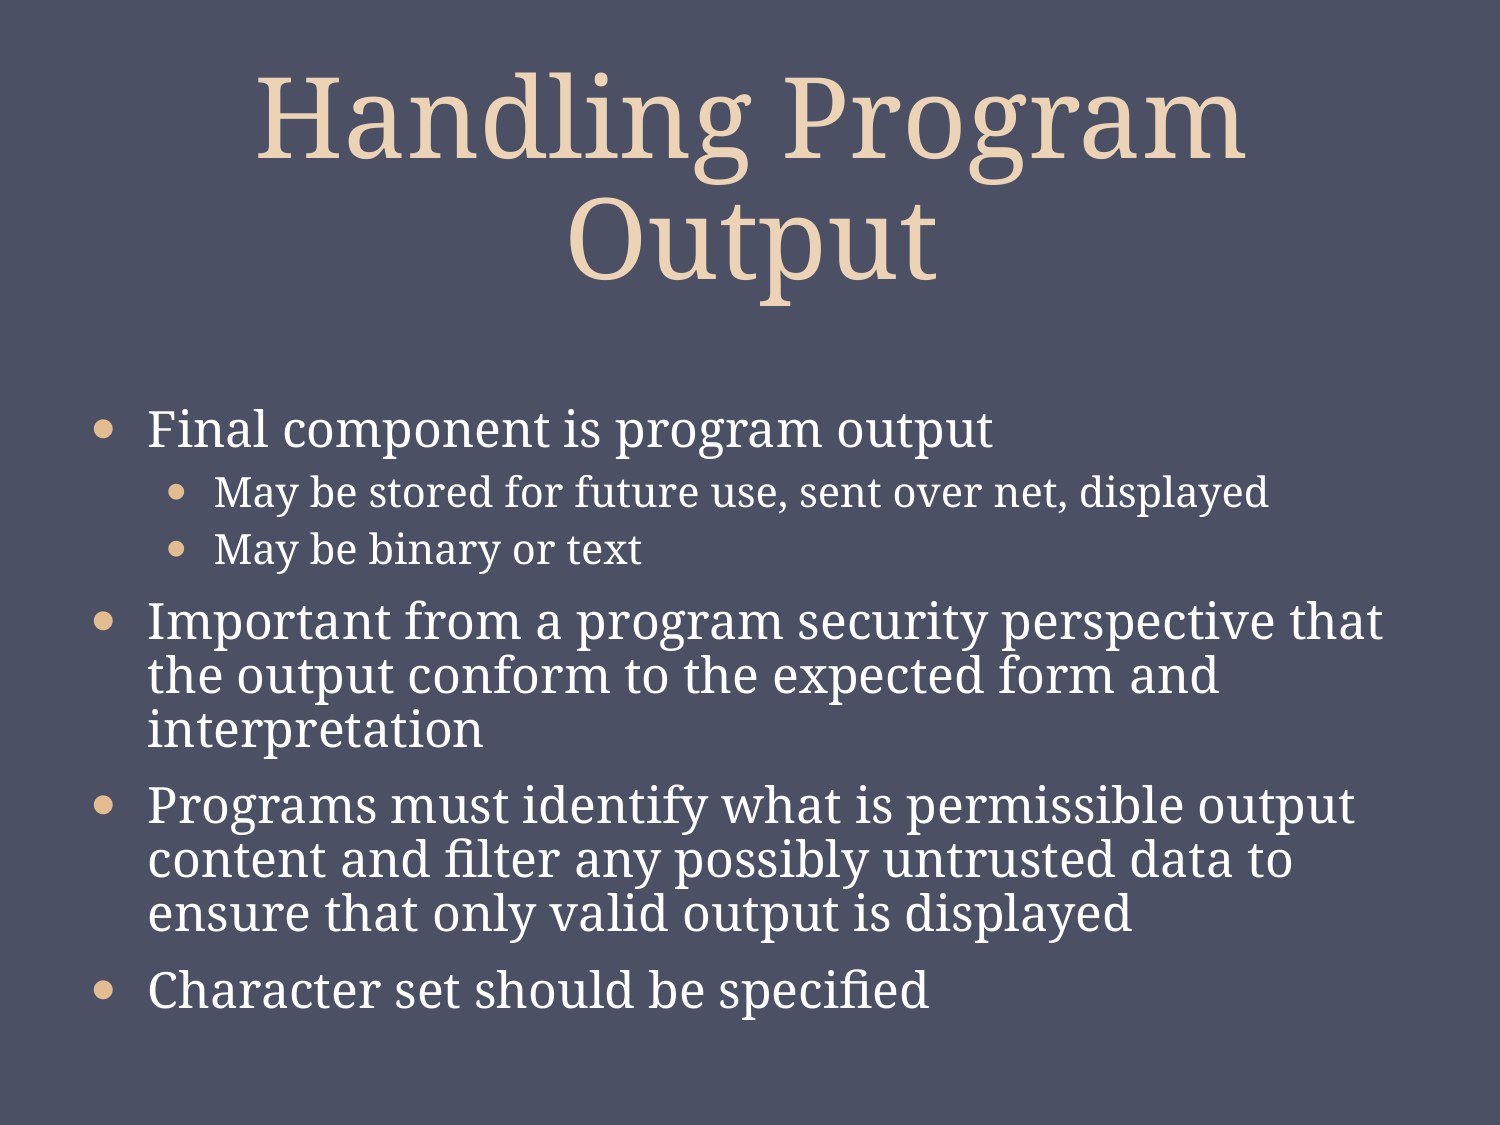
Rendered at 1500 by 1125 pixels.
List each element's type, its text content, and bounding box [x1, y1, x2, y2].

list Final component is program output May be stored for future use, sent over net, displayed May be binary or text Important from a program security perspective that the output conform to the expected form and interpretation Programs must identify what is permissible output content and filter any possibly untrusted data to ensure that only valid output is displayed Character set should be specified [76, 397, 1465, 1125]
text_box [270, 970, 301, 1031]
title Handling Program Output [76, 19, 1427, 310]
